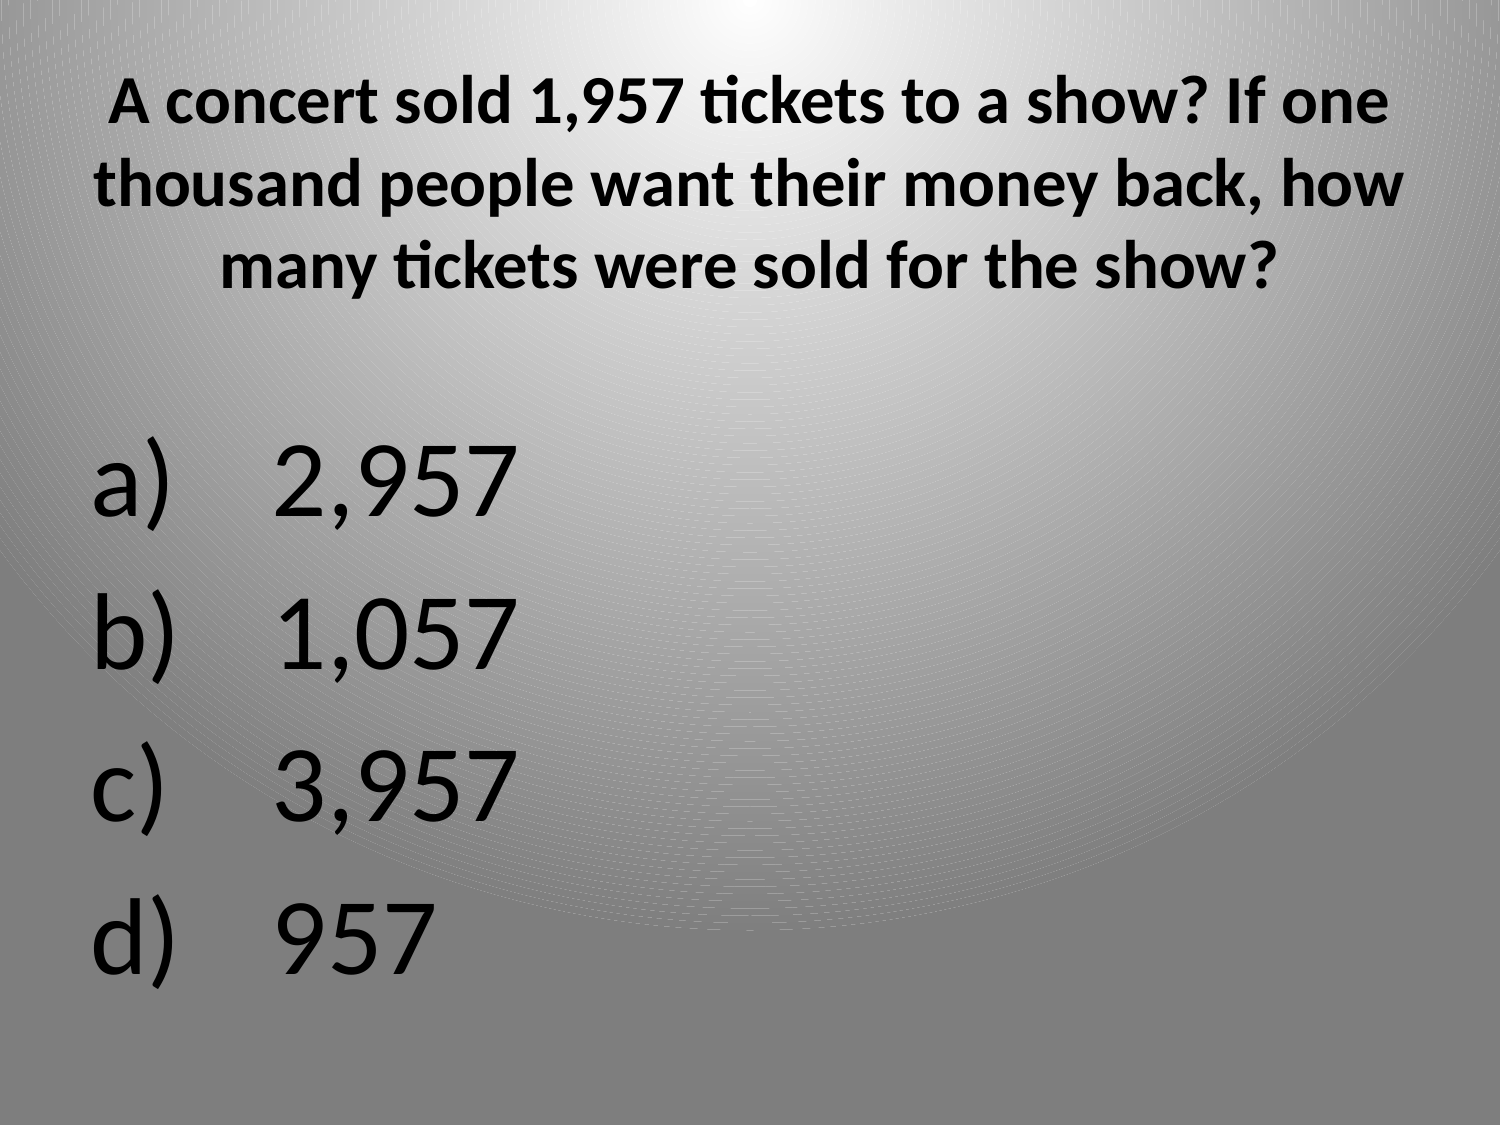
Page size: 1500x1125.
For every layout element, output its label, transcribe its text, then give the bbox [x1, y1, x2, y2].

title A concert sold 1,957 tickets to a show? If one thousand people want their money back, how many tickets were sold for the show? [75, 45, 1425, 313]
list 2,957 1,057 3,957 957 [75, 399, 1425, 1005]
